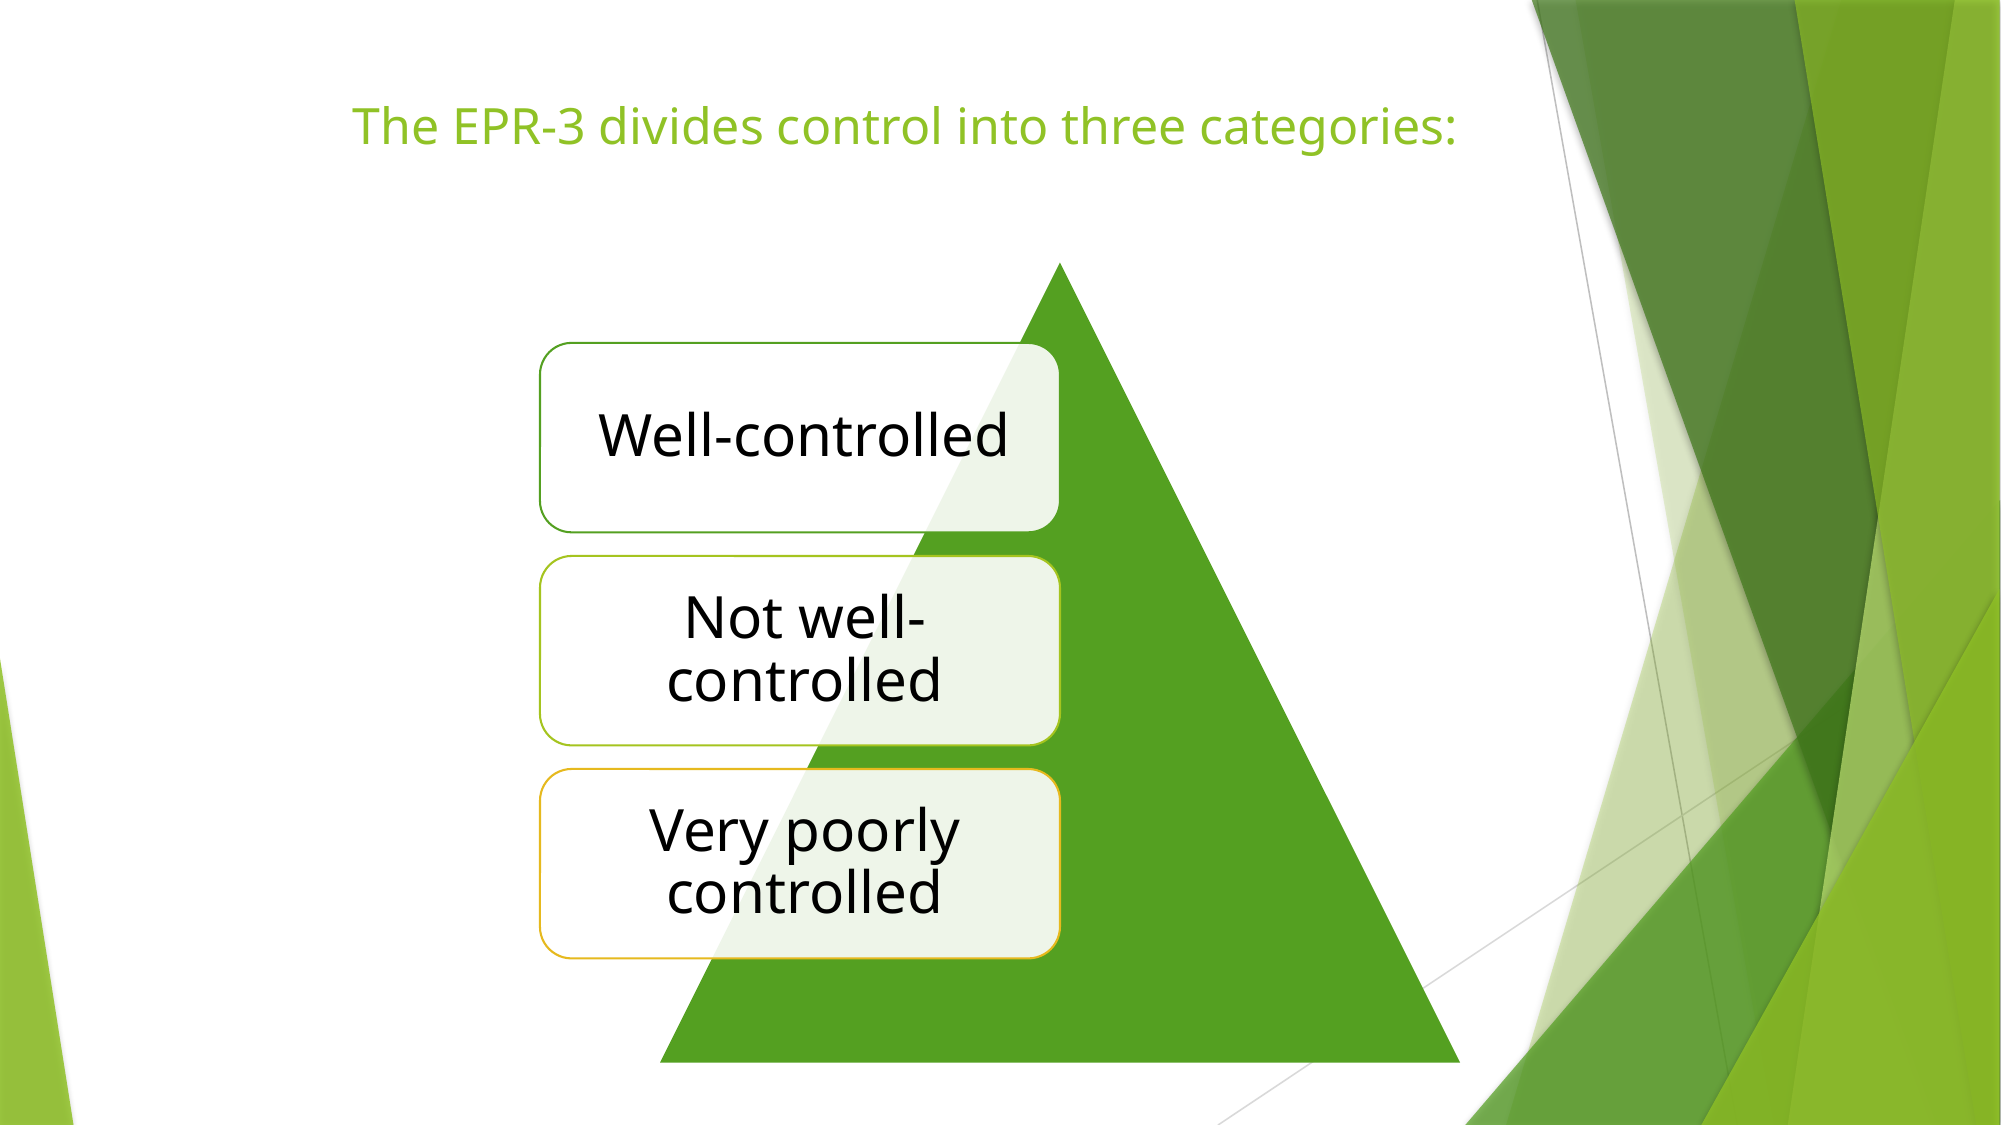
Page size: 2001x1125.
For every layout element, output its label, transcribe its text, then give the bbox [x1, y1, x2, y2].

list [324, 261, 1676, 1063]
title The EPR-3 divides control into three categories: [337, 87, 1688, 250]
